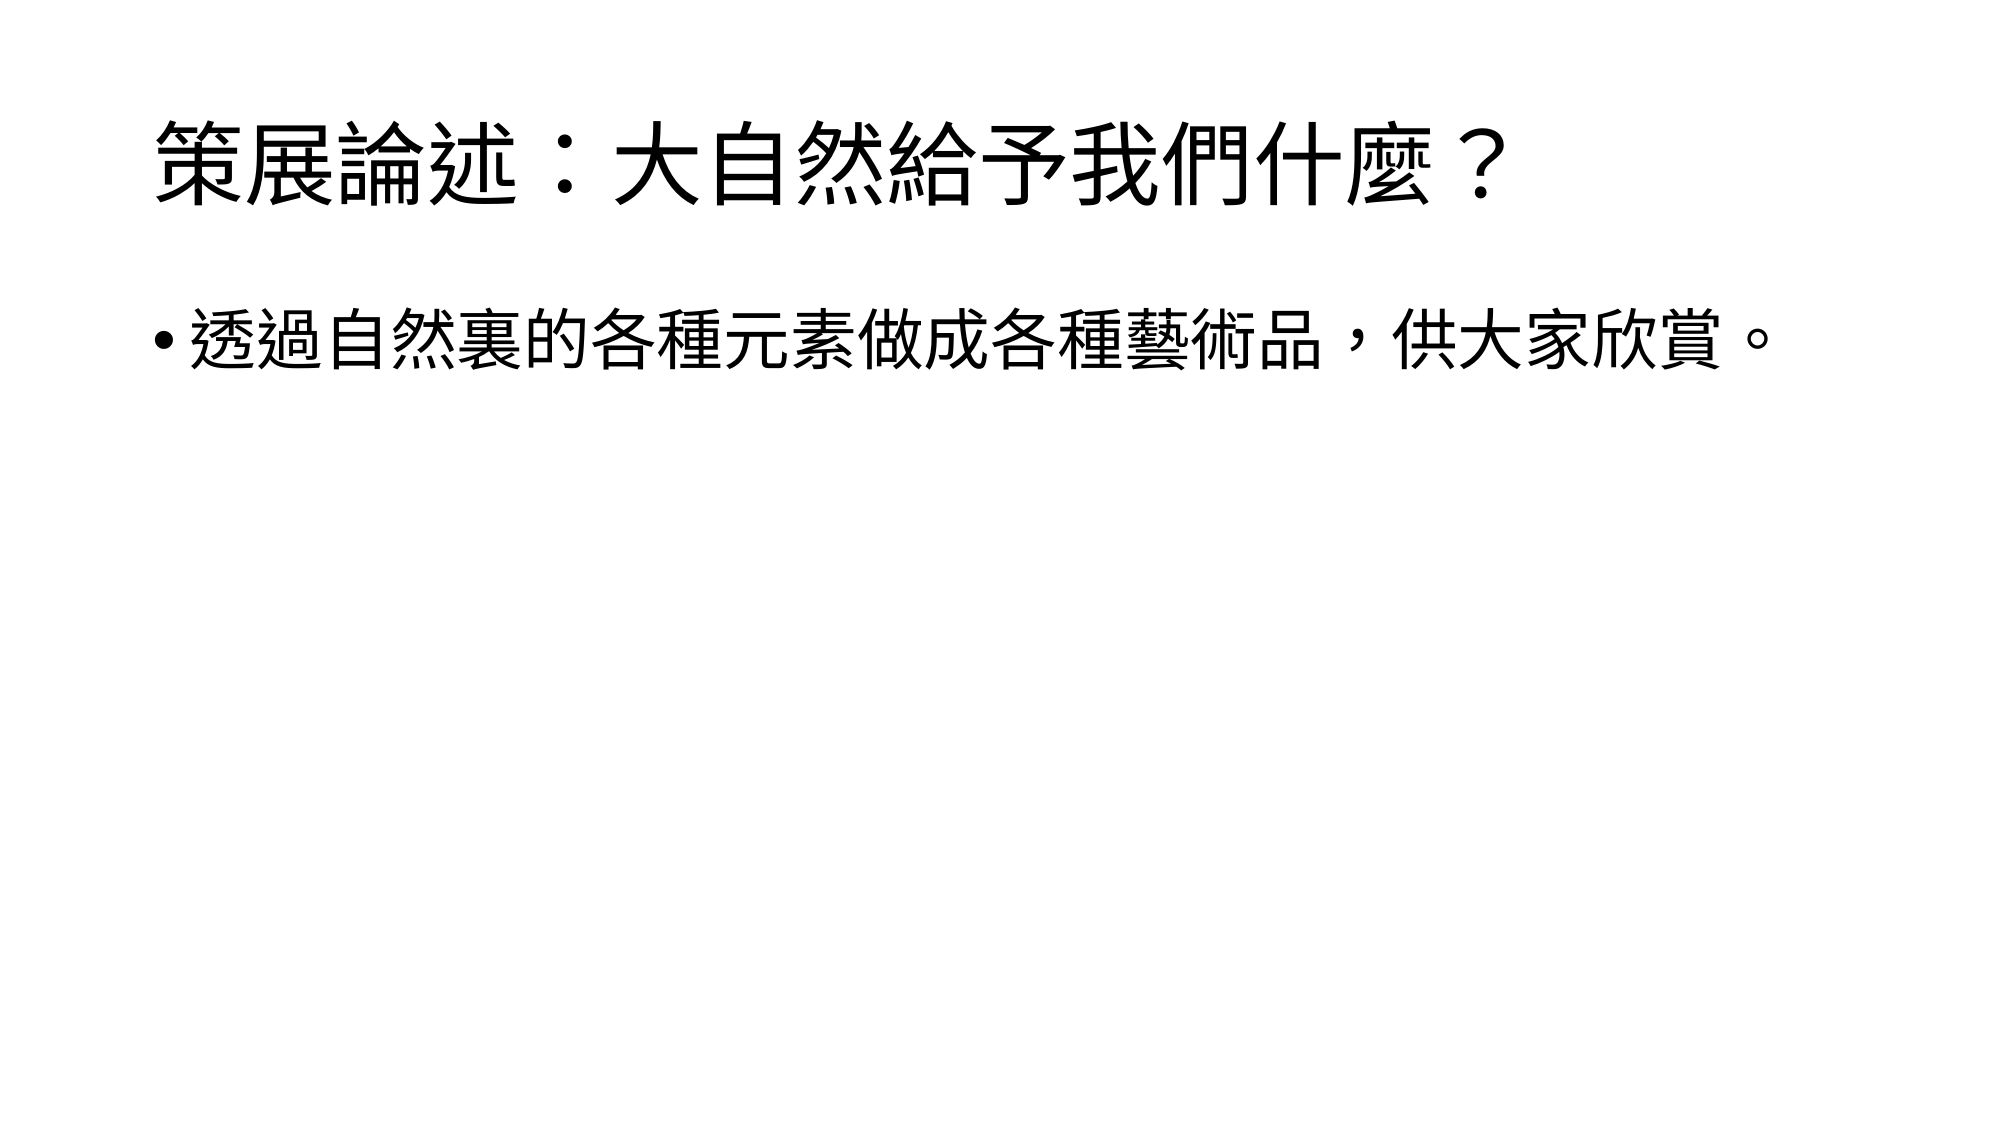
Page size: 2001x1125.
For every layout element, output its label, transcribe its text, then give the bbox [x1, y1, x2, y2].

title 策展論述：大自然給予我們什麼？ [137, 59, 1863, 278]
list 透過自然裏的各種元素做成各種藝術品，供大家欣賞。 [137, 299, 1863, 1014]
